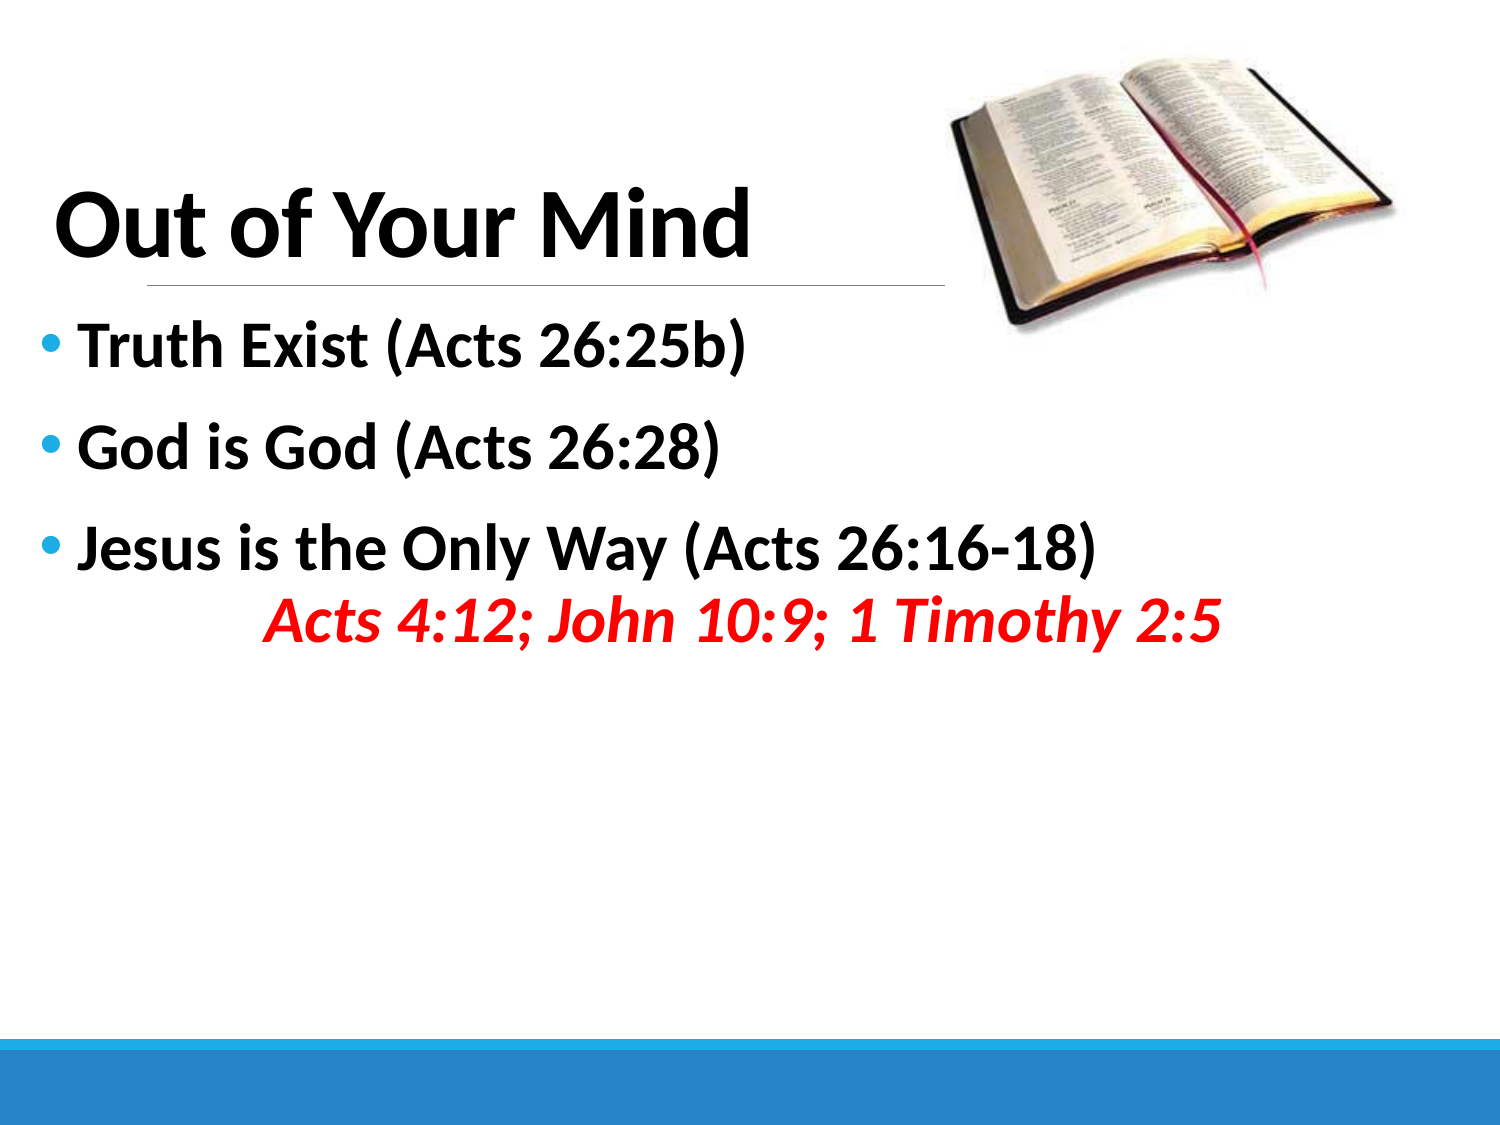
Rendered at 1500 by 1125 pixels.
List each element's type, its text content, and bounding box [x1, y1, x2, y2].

list Truth Exist (Acts 26:25b) God is God (Acts 26:28) Jesus is the Only Way (Acts 26:16-18) Acts 4:12; John 10:9; 1 Timothy 2:5 [39, 302, 1441, 1033]
title Out of Your Mind [39, 47, 943, 285]
picture [945, 46, 1416, 348]
